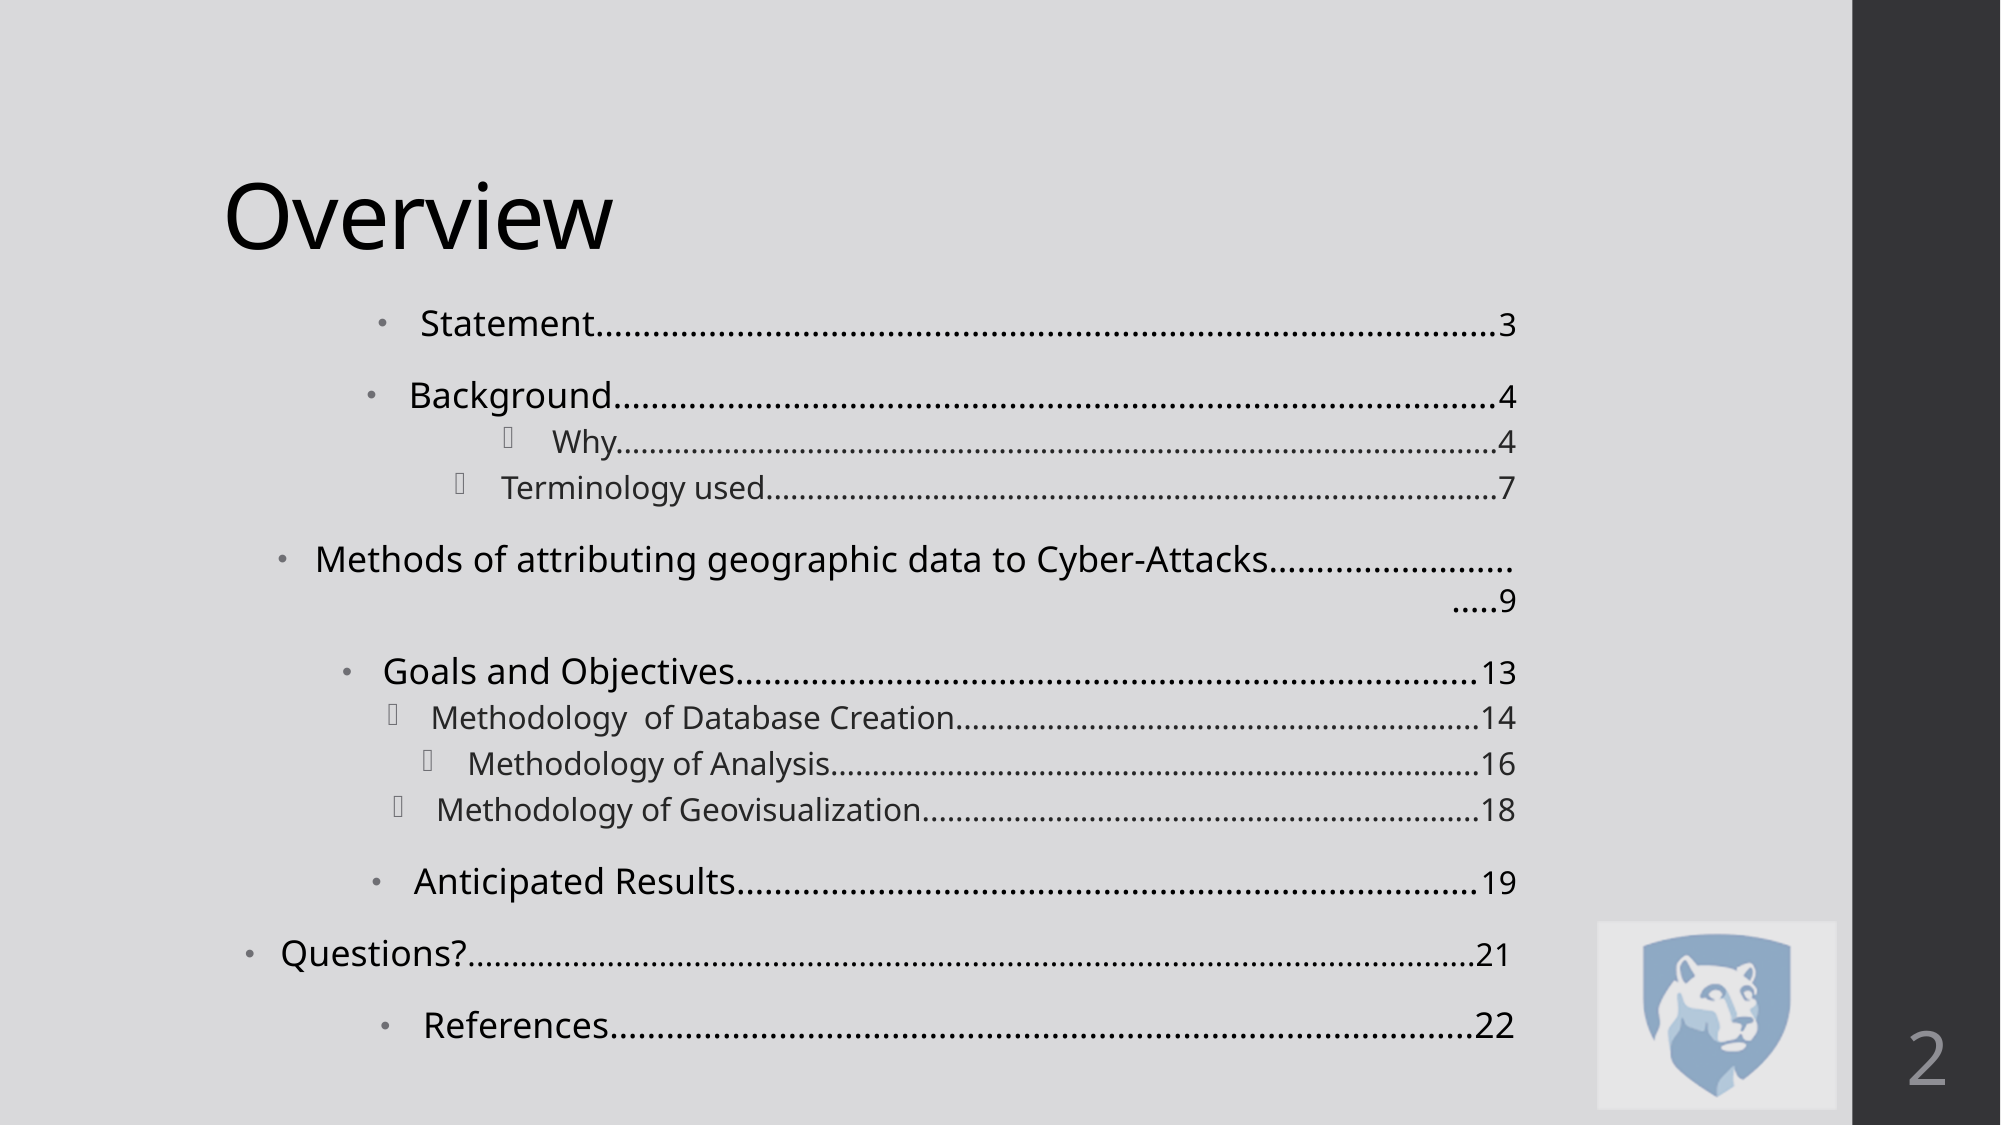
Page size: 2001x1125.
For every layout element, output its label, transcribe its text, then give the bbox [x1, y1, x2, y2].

slide_number 2 [1852, 1012, 2000, 1110]
title Overview [206, 60, 1797, 278]
list Statement……………………………………………………………………………………3 Background………...……………………………………………………………………….4 Why…………………………………………………………………………………………….4 Terminology used…………………………………………………………………………….7 Methods of attributing geographic data to Cyber-Attacks……..……………...…..9 Goals and Objectives……………………………………………………………….…...13 Methodology of Database Creation……………………………………………………...14 Methodology of Analysis…………………………………………………………………...16 Methodology of Geovisualization..………………………………………………………..18 Anticipated Results…………………………………………………………………….19 Questions?....................................................................................................................21 References………………………………………………………………………………..22 [224, 296, 1533, 1066]
picture [1597, 921, 1837, 1111]
